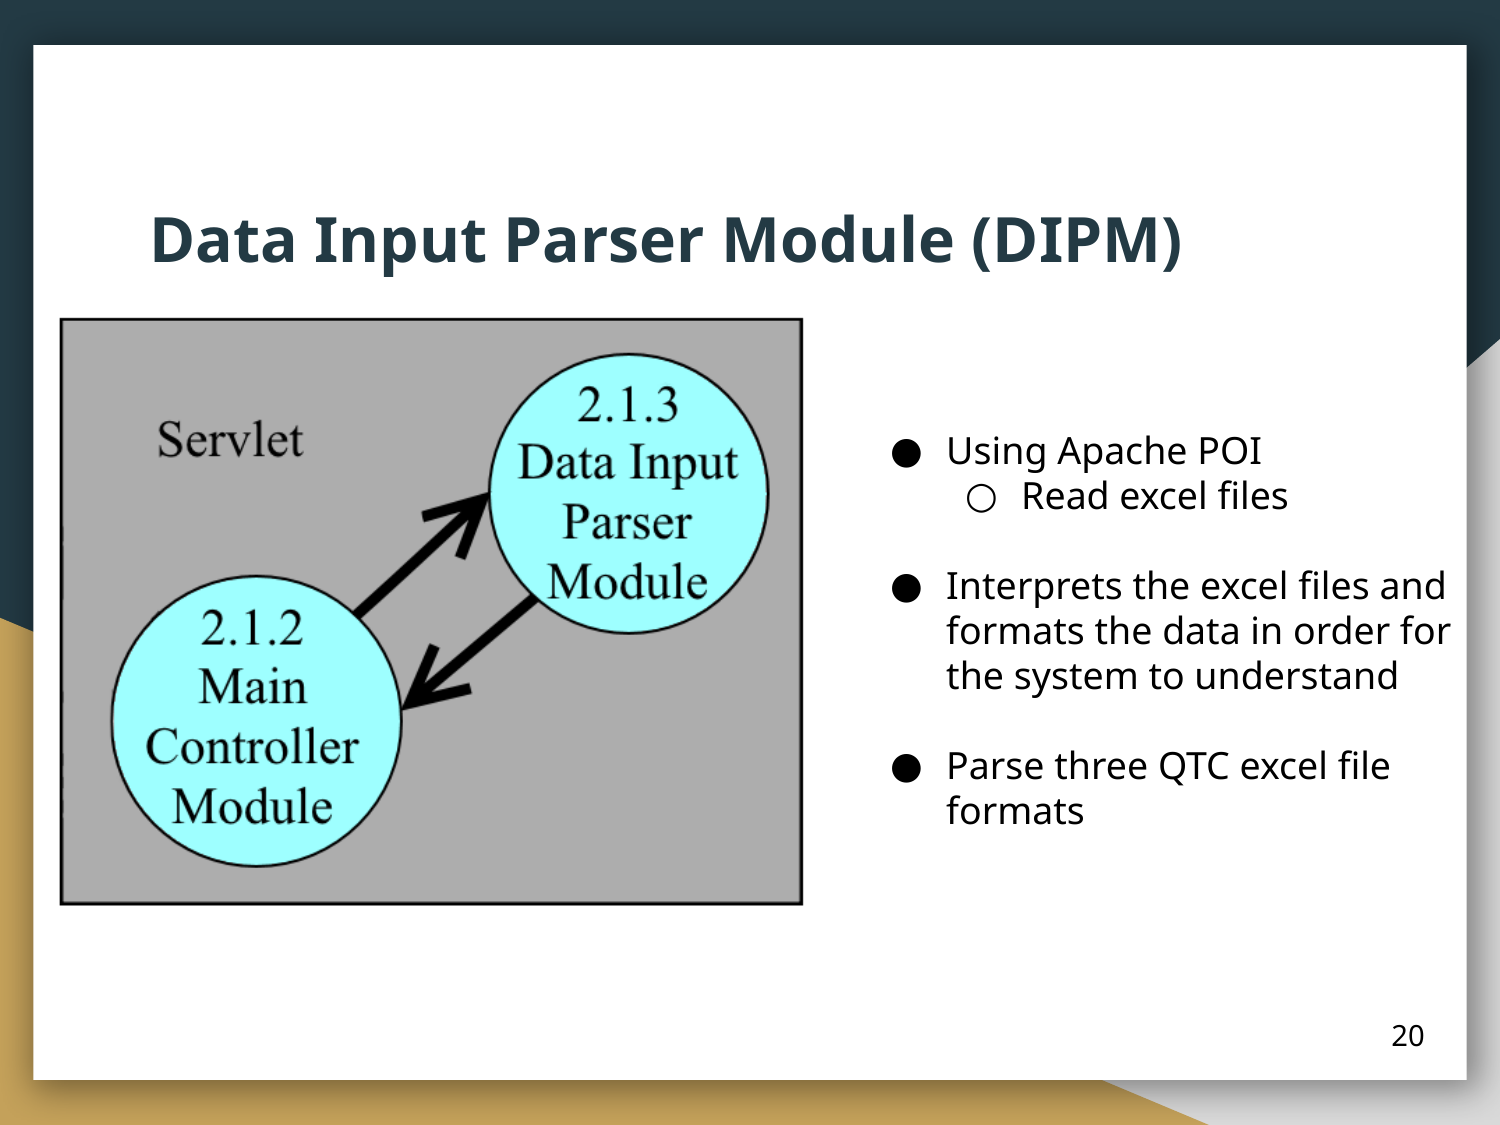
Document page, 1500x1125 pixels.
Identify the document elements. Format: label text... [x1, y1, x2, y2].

text_box Using Apache POI Read excel files Interprets the excel files and formats the data in order for the system to understand Parse three QTC excel file formats [856, 412, 1486, 873]
title Data Input Parser Module (DIPM) [134, 184, 1366, 394]
slide_number 20 [1376, 993, 1467, 1080]
picture [39, 307, 821, 935]
